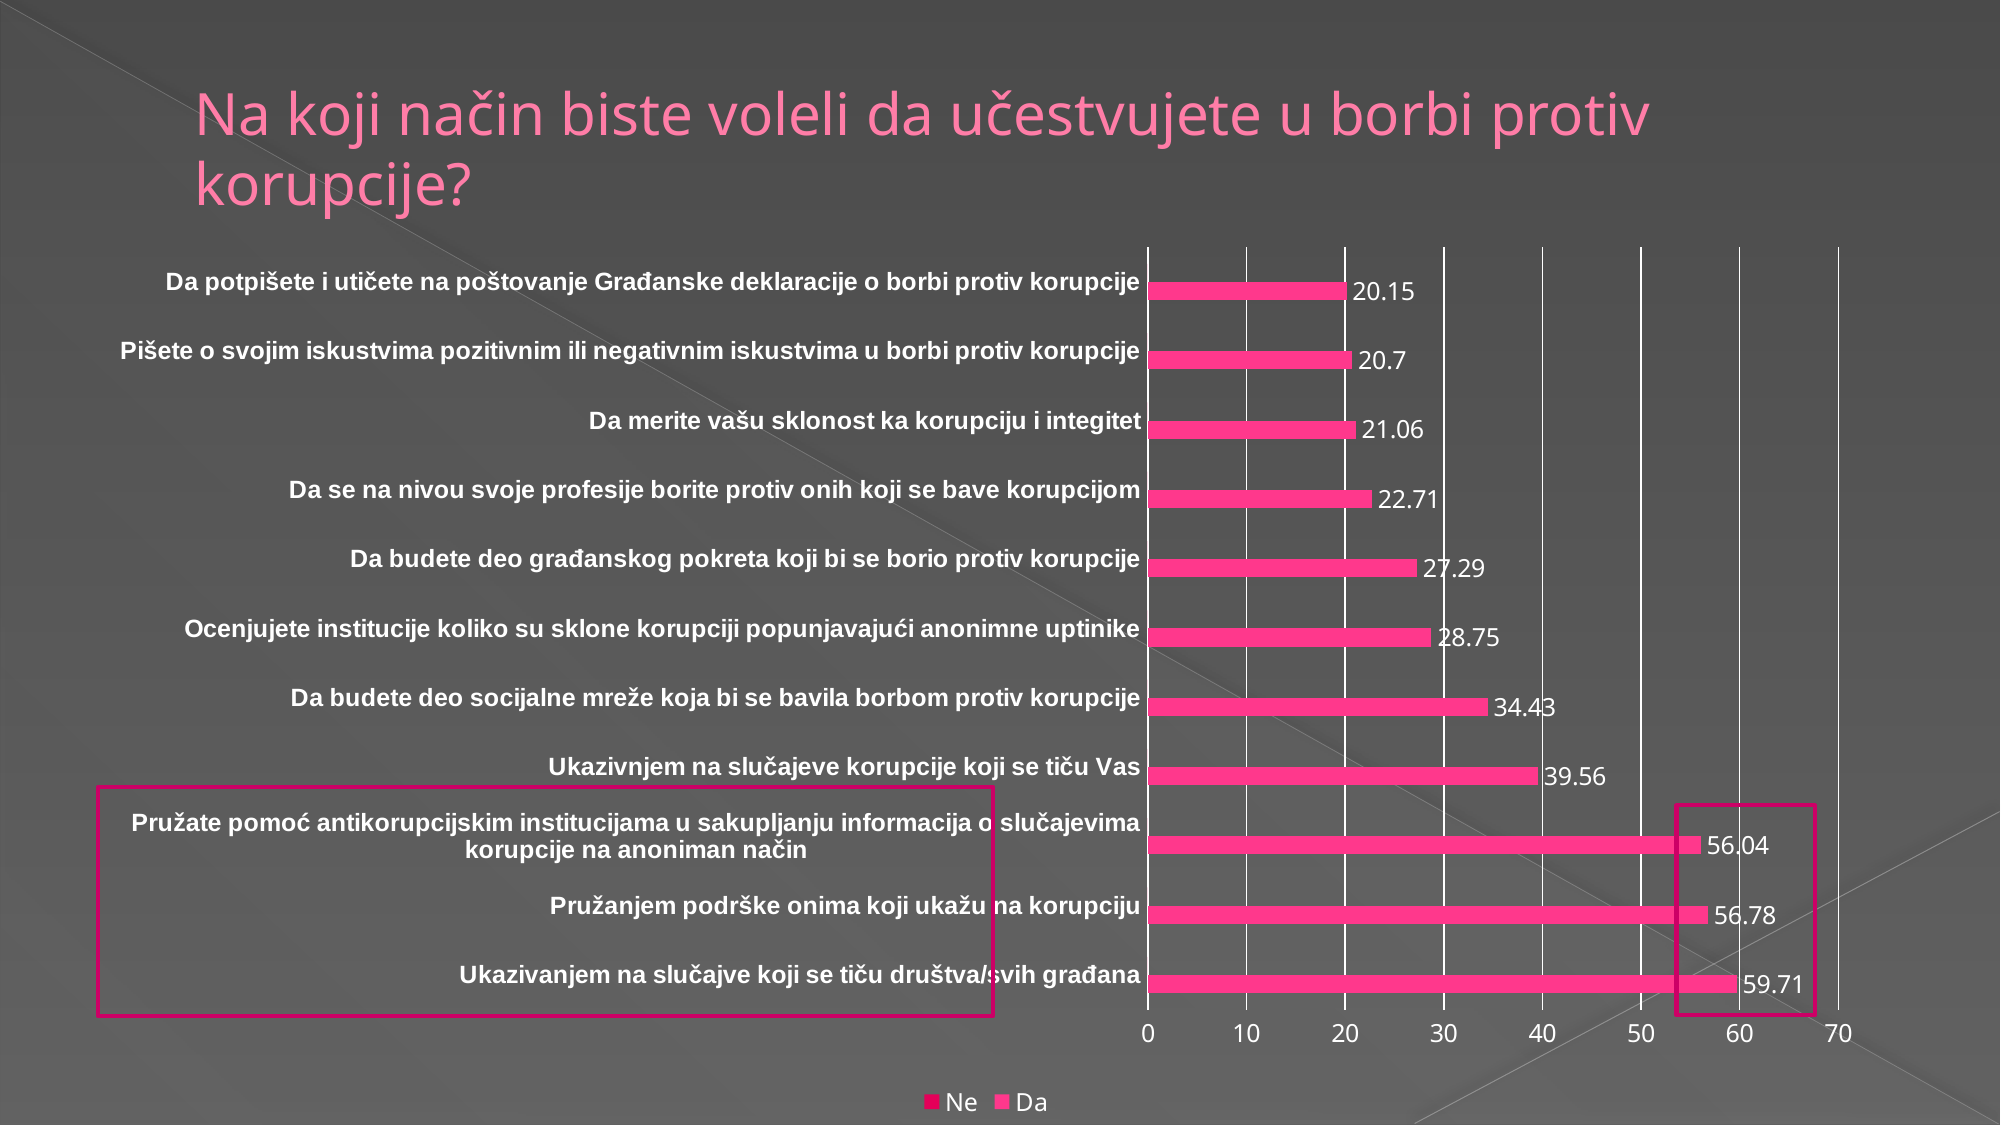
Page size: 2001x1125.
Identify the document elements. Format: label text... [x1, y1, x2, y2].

title Na koji način biste voleli da učestvujete u borbi protiv korupcije? [99, 43, 1900, 250]
chart [83, 229, 1889, 1125]
